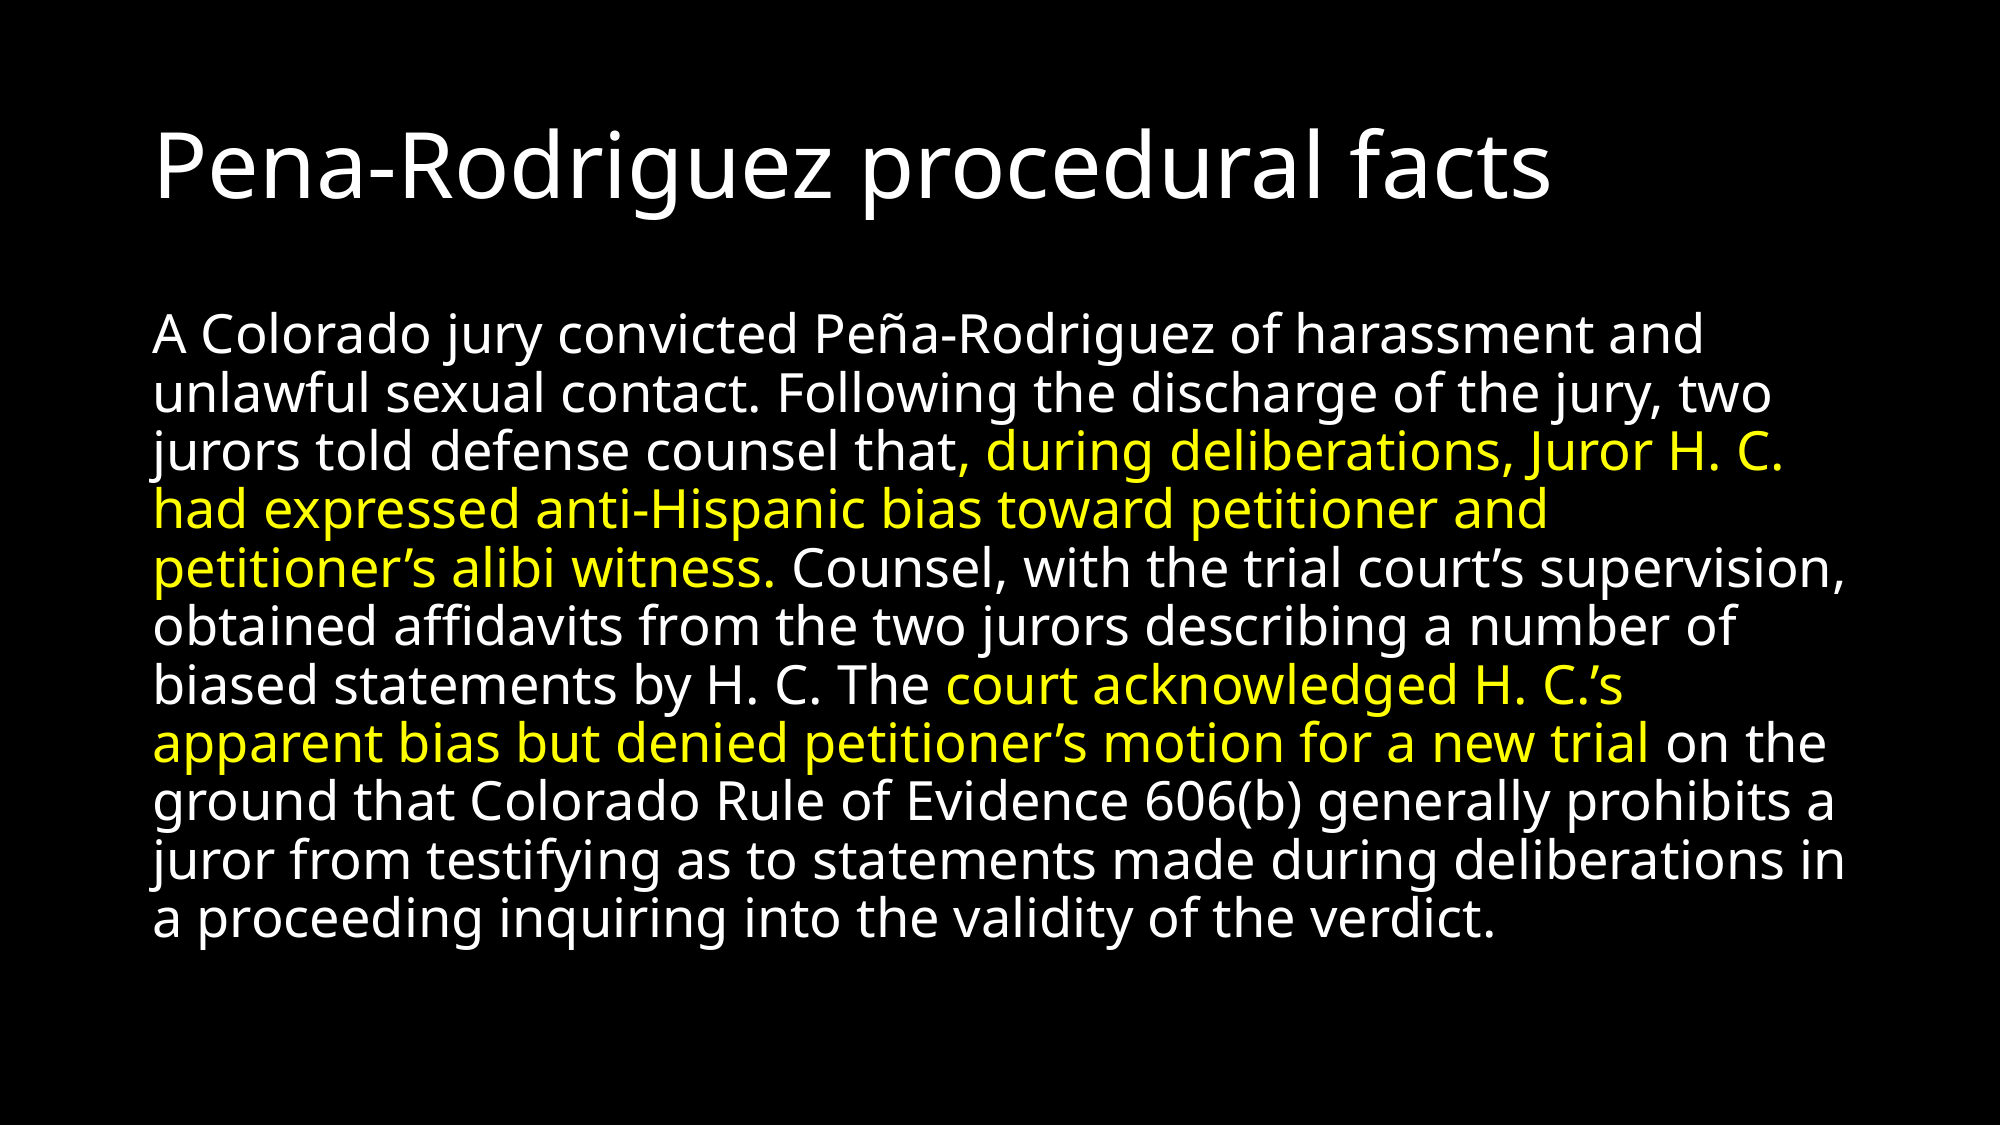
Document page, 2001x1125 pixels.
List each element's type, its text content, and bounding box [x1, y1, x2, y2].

list A Colorado jury convicted Peña-Rodriguez of harassment and unlawful sexual contact. Following the discharge of the jury, two jurors told defense counsel that, during deliberations, Juror H. C. had expressed anti-Hispanic bias toward petitioner and petitioner’s alibi witness. Counsel, with the trial court’s supervision, obtained affidavits from the two jurors describing a number of biased statements by H. C. The court acknowledged H. C.’s apparent bias but denied petitioner’s motion for a new trial on the ground that Colorado Rule of Evidence 606(b) generally prohibits a juror from testifying as to statements made during deliberations in a proceeding inquiring into the validity of the verdict. [137, 299, 1863, 1014]
title Pena-Rodriguez procedural facts [137, 59, 1863, 278]
